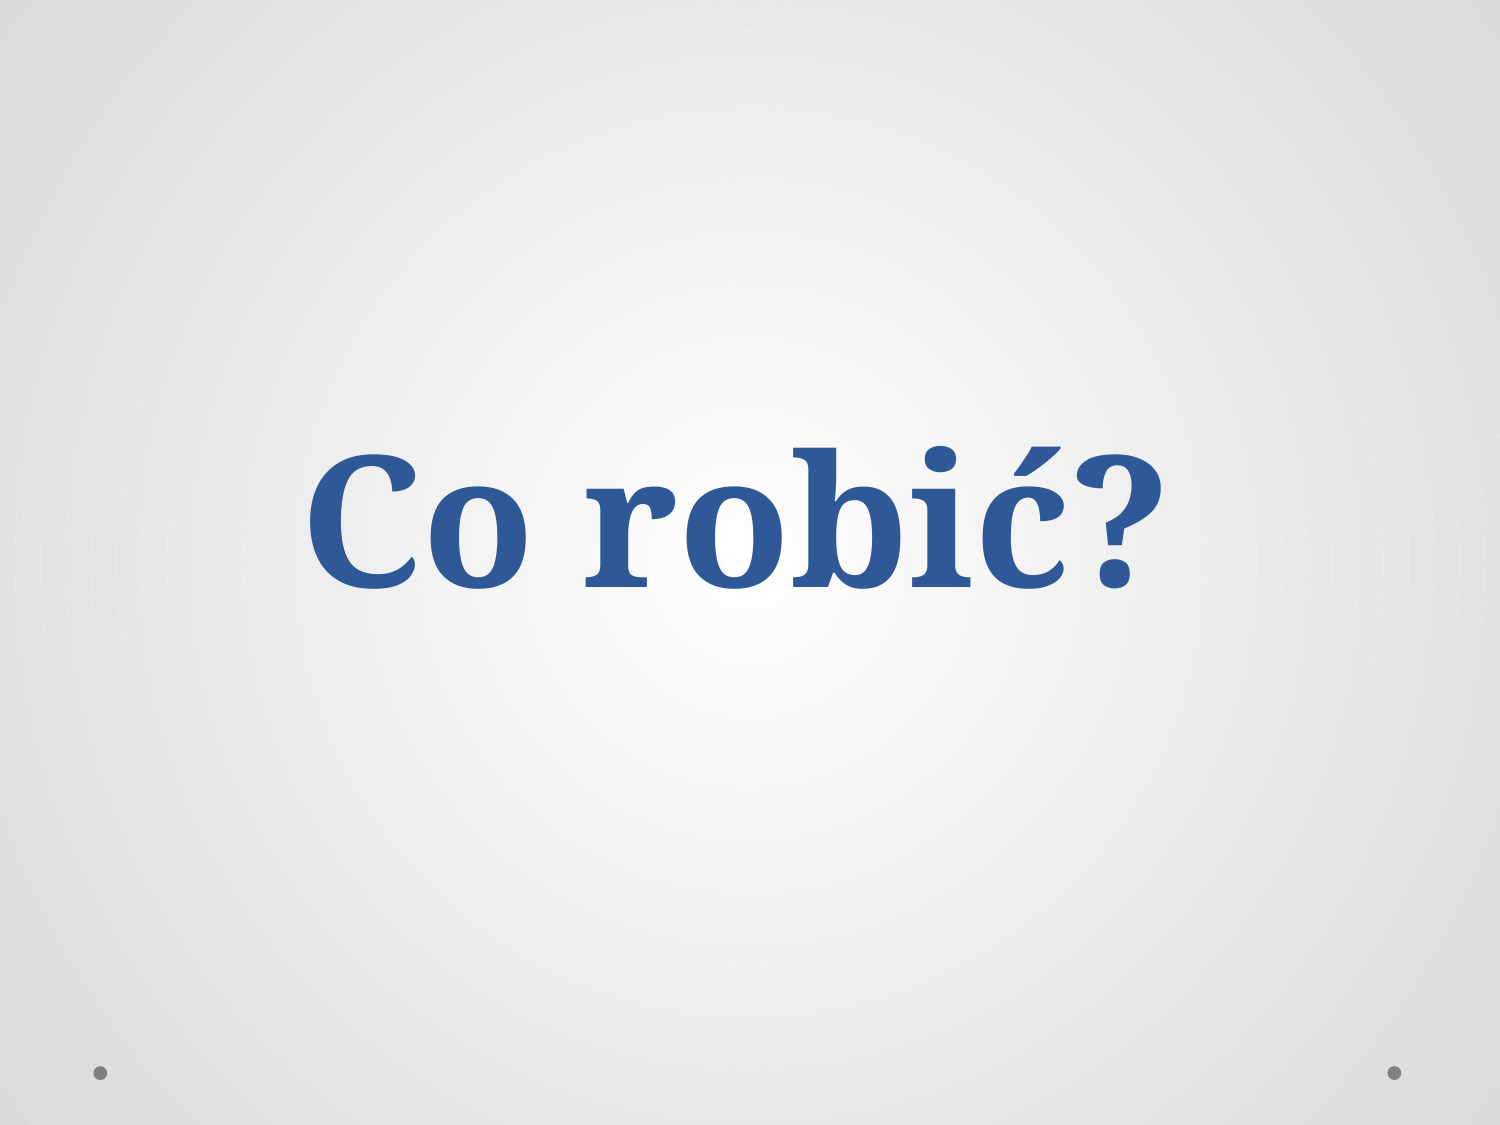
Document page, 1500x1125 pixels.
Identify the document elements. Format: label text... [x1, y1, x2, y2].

text_box Co robić? [285, 397, 1187, 632]
